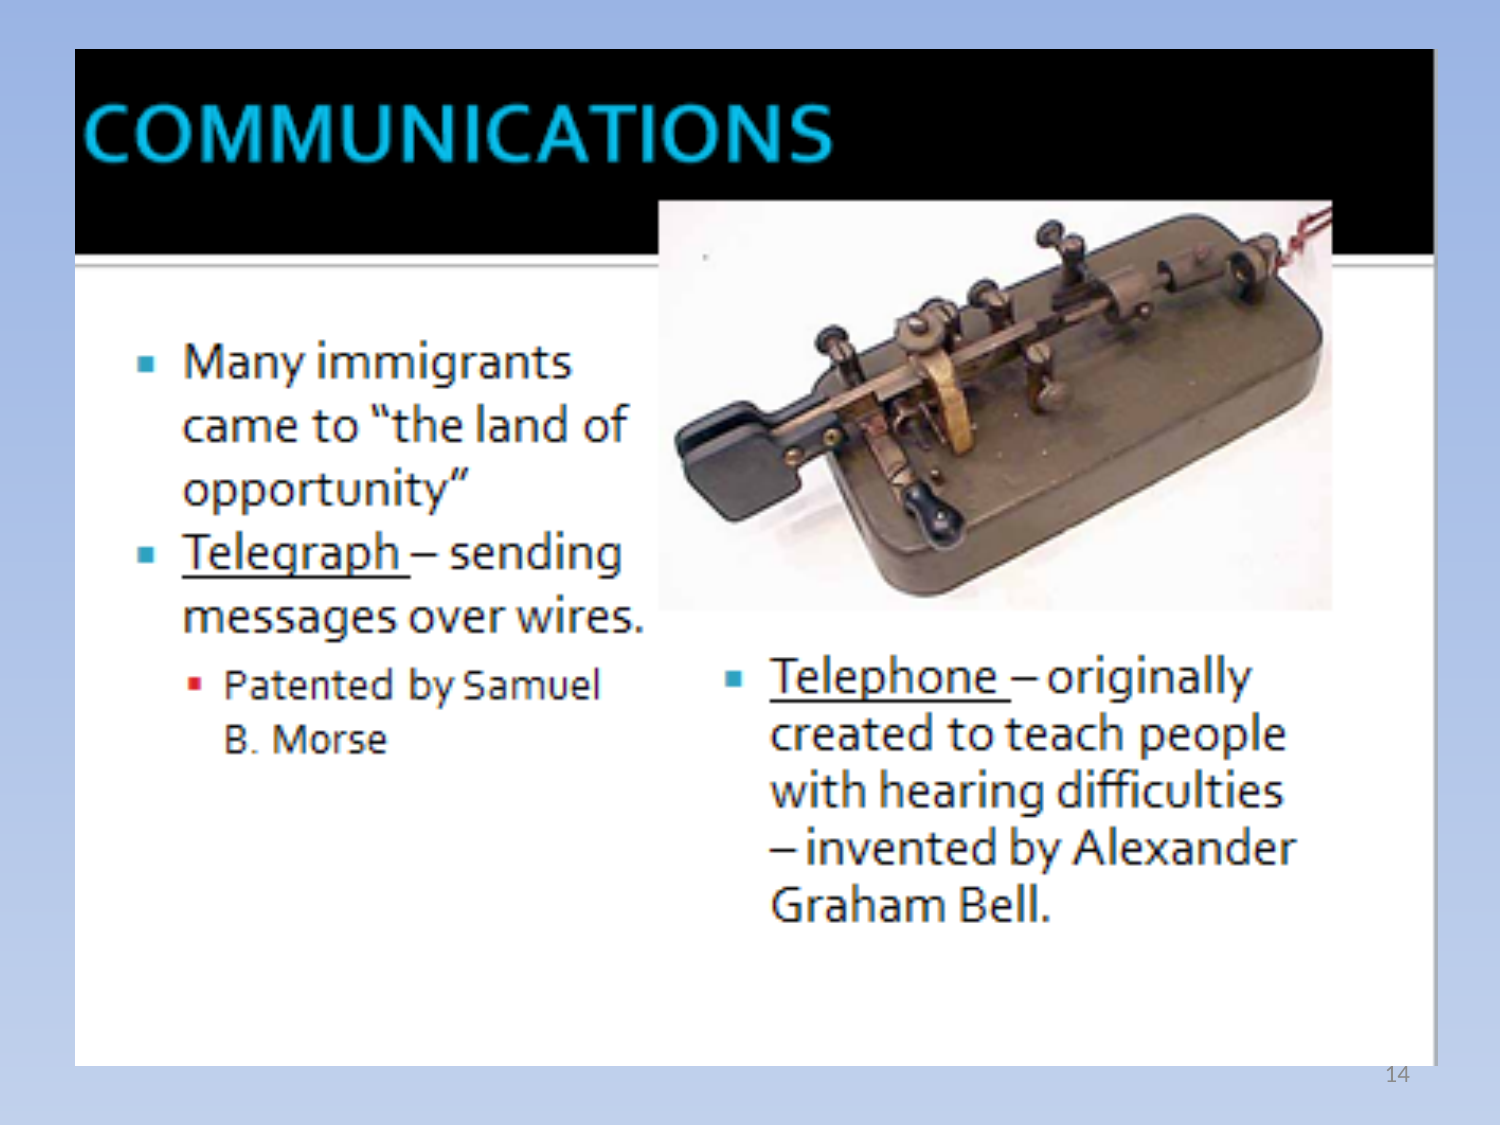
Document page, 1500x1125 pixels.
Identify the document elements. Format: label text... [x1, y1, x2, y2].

picture [74, 49, 1438, 1067]
slide_number 14 [1074, 1073, 1425, 1103]
